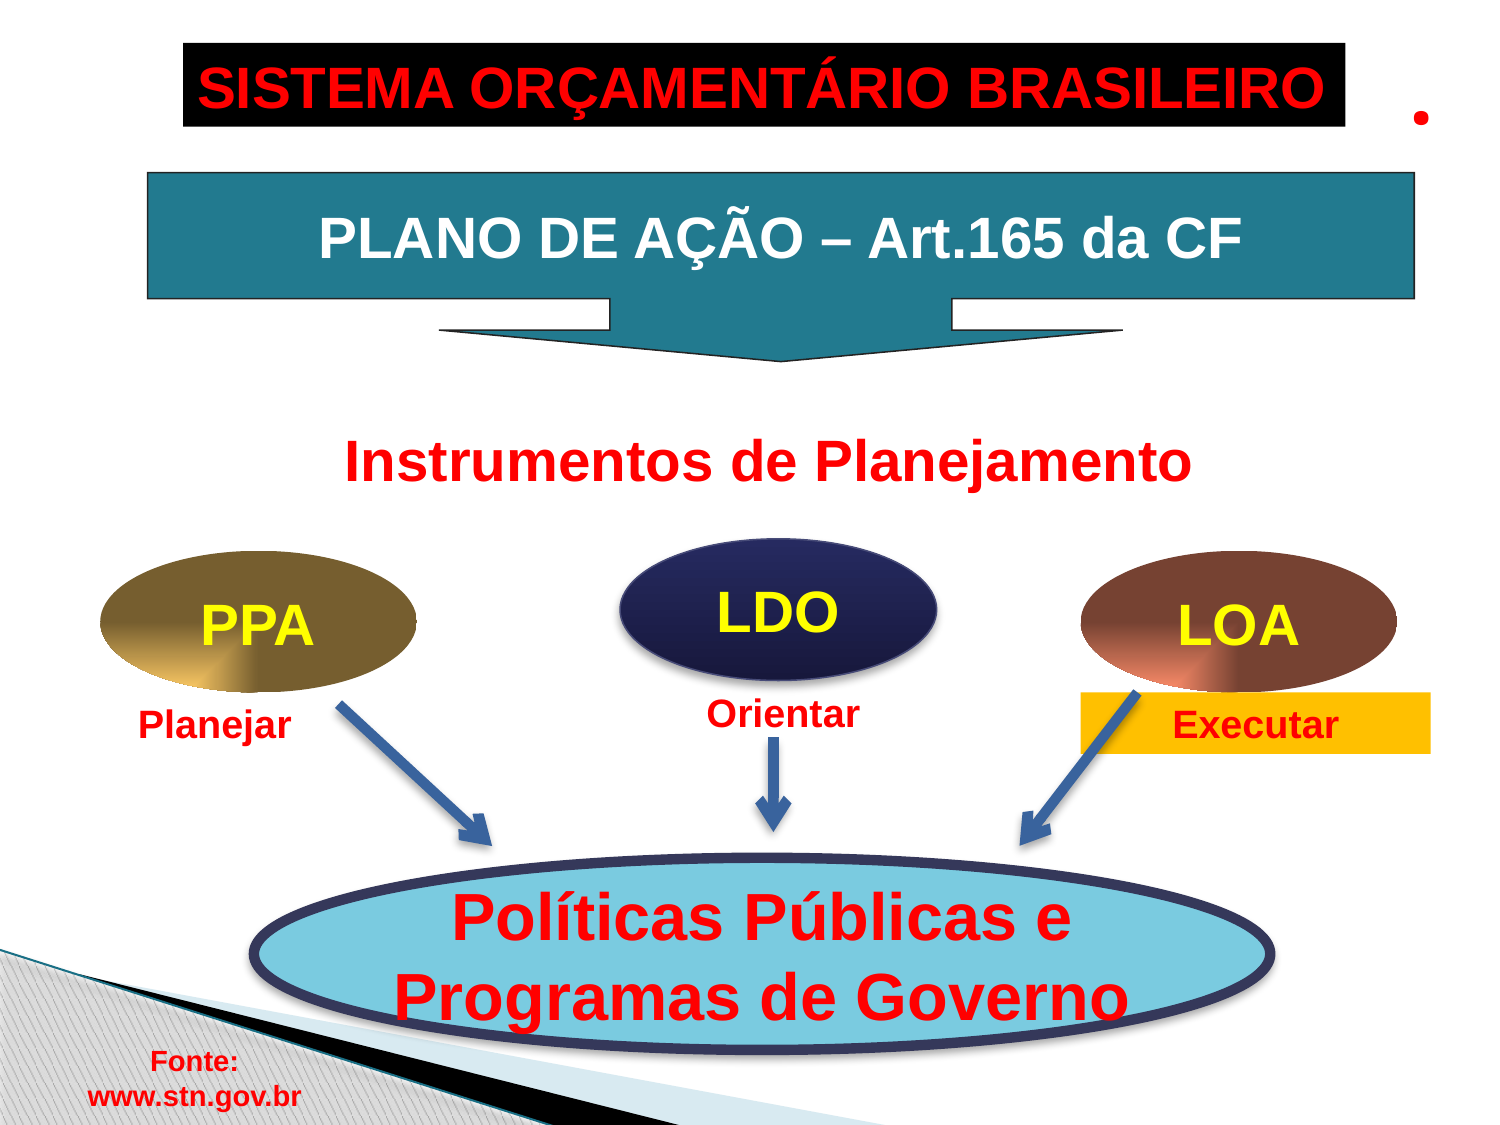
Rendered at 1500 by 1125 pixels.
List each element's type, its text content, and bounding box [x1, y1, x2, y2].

text_box Fonte: www.stn.gov.br [29, 1034, 361, 1120]
title . [88, 30, 1449, 149]
text_box Orientar [608, 680, 959, 743]
text_box PLANO DE AÇÃO – Art.165 da CF [147, 172, 1415, 362]
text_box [338, 703, 493, 847]
text_box LOA [1080, 550, 1398, 692]
text_box Políticas Públicas e Programas de Governo [248, 852, 1276, 1056]
text_box Executar [1139, 692, 1431, 754]
text_box PPA [100, 550, 417, 692]
text_box Instrumentos de Planejamento [135, 397, 1403, 520]
text_box LDO [619, 538, 938, 680]
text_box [1019, 692, 1138, 846]
text_box Planejar [123, 692, 474, 754]
